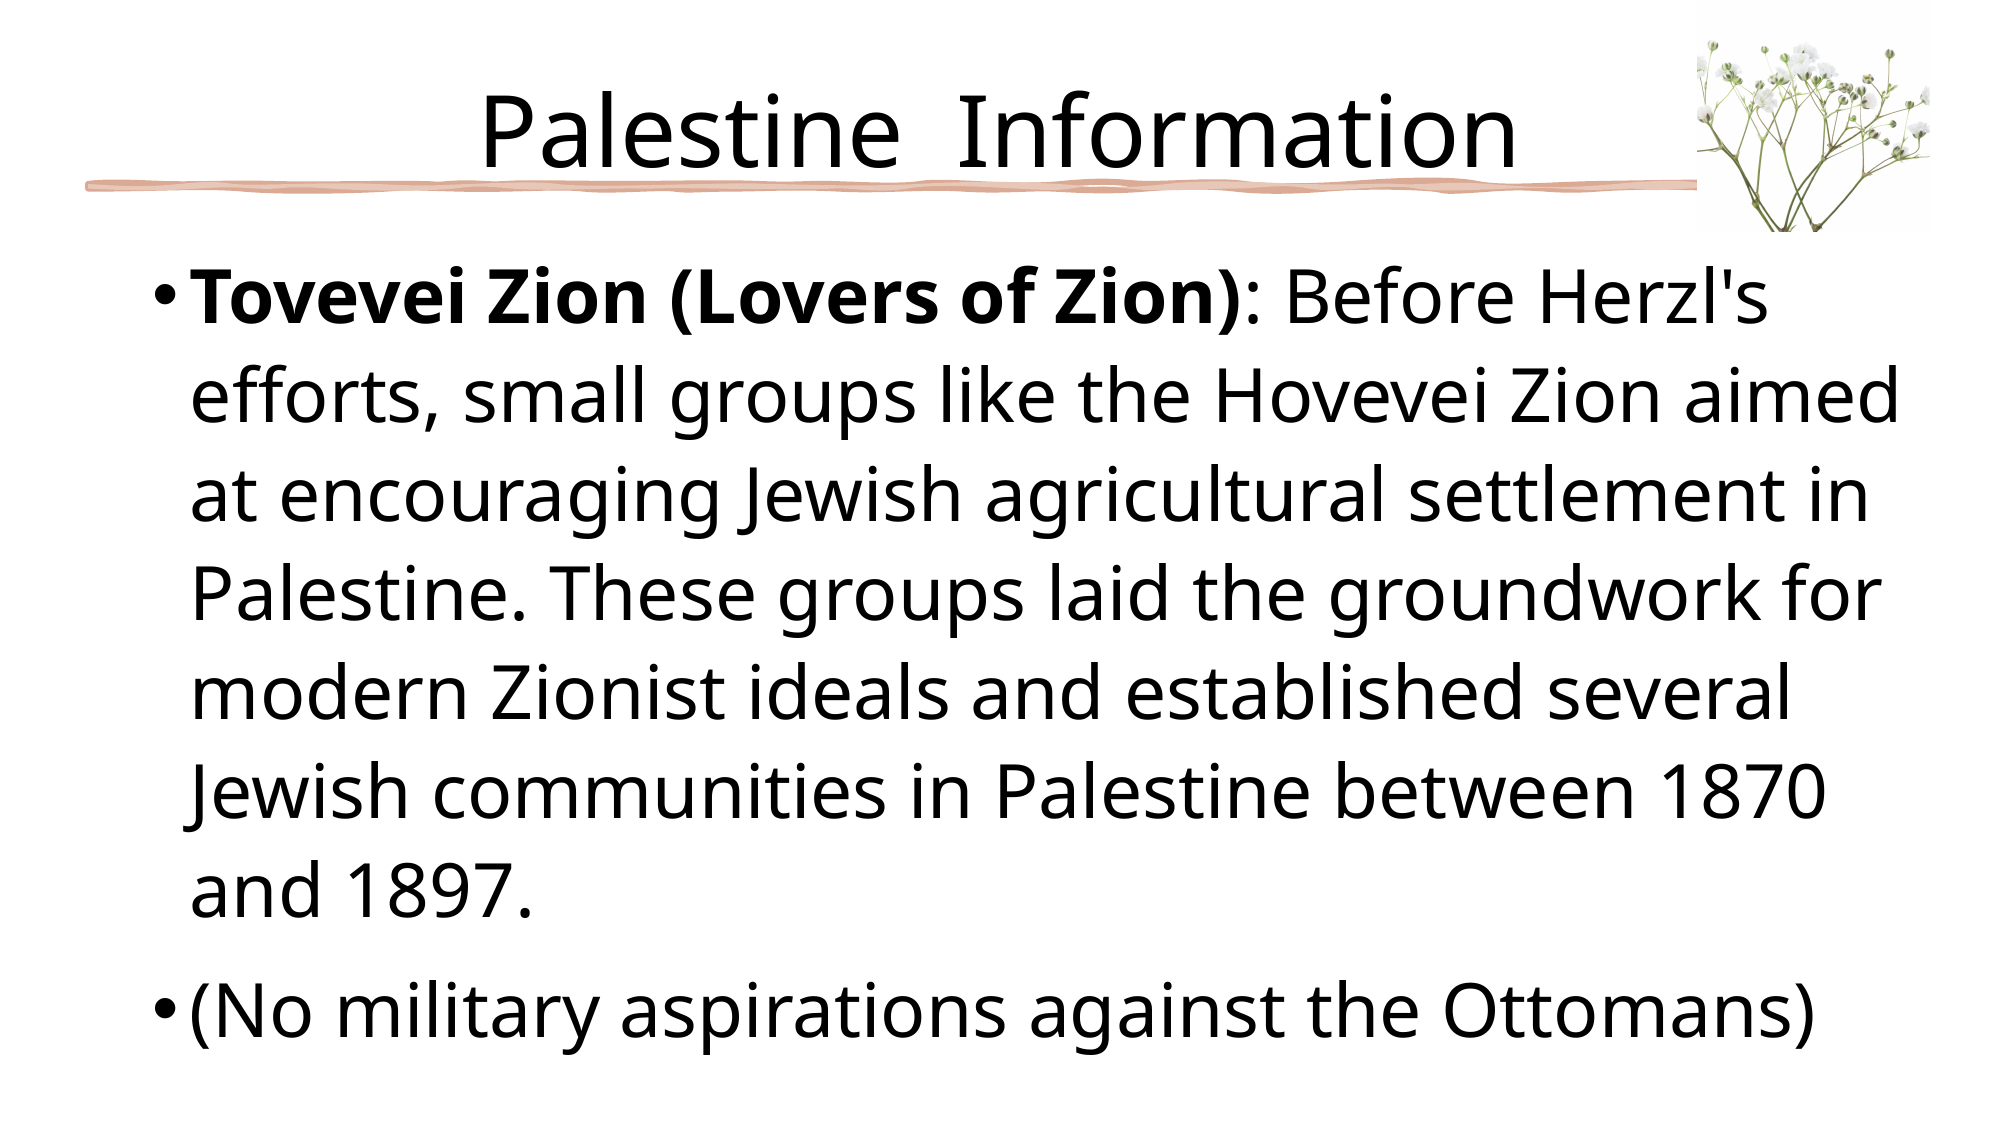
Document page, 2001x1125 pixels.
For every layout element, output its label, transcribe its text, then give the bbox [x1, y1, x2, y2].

title Palestine Information [137, 59, 1697, 196]
picture [1697, 0, 1930, 232]
list Tovevei Zion (Lovers of Zion): Before Herzl's efforts, small groups like the Hovevei Zion aimed at encouraging Jewish agricultural settlement in Palestine. These groups laid the groundwork for modern Zionist ideals and established several Jewish communities in Palestine between 1870 and 1897. (No military aspirations against the Ottomans) [137, 231, 1962, 1030]
